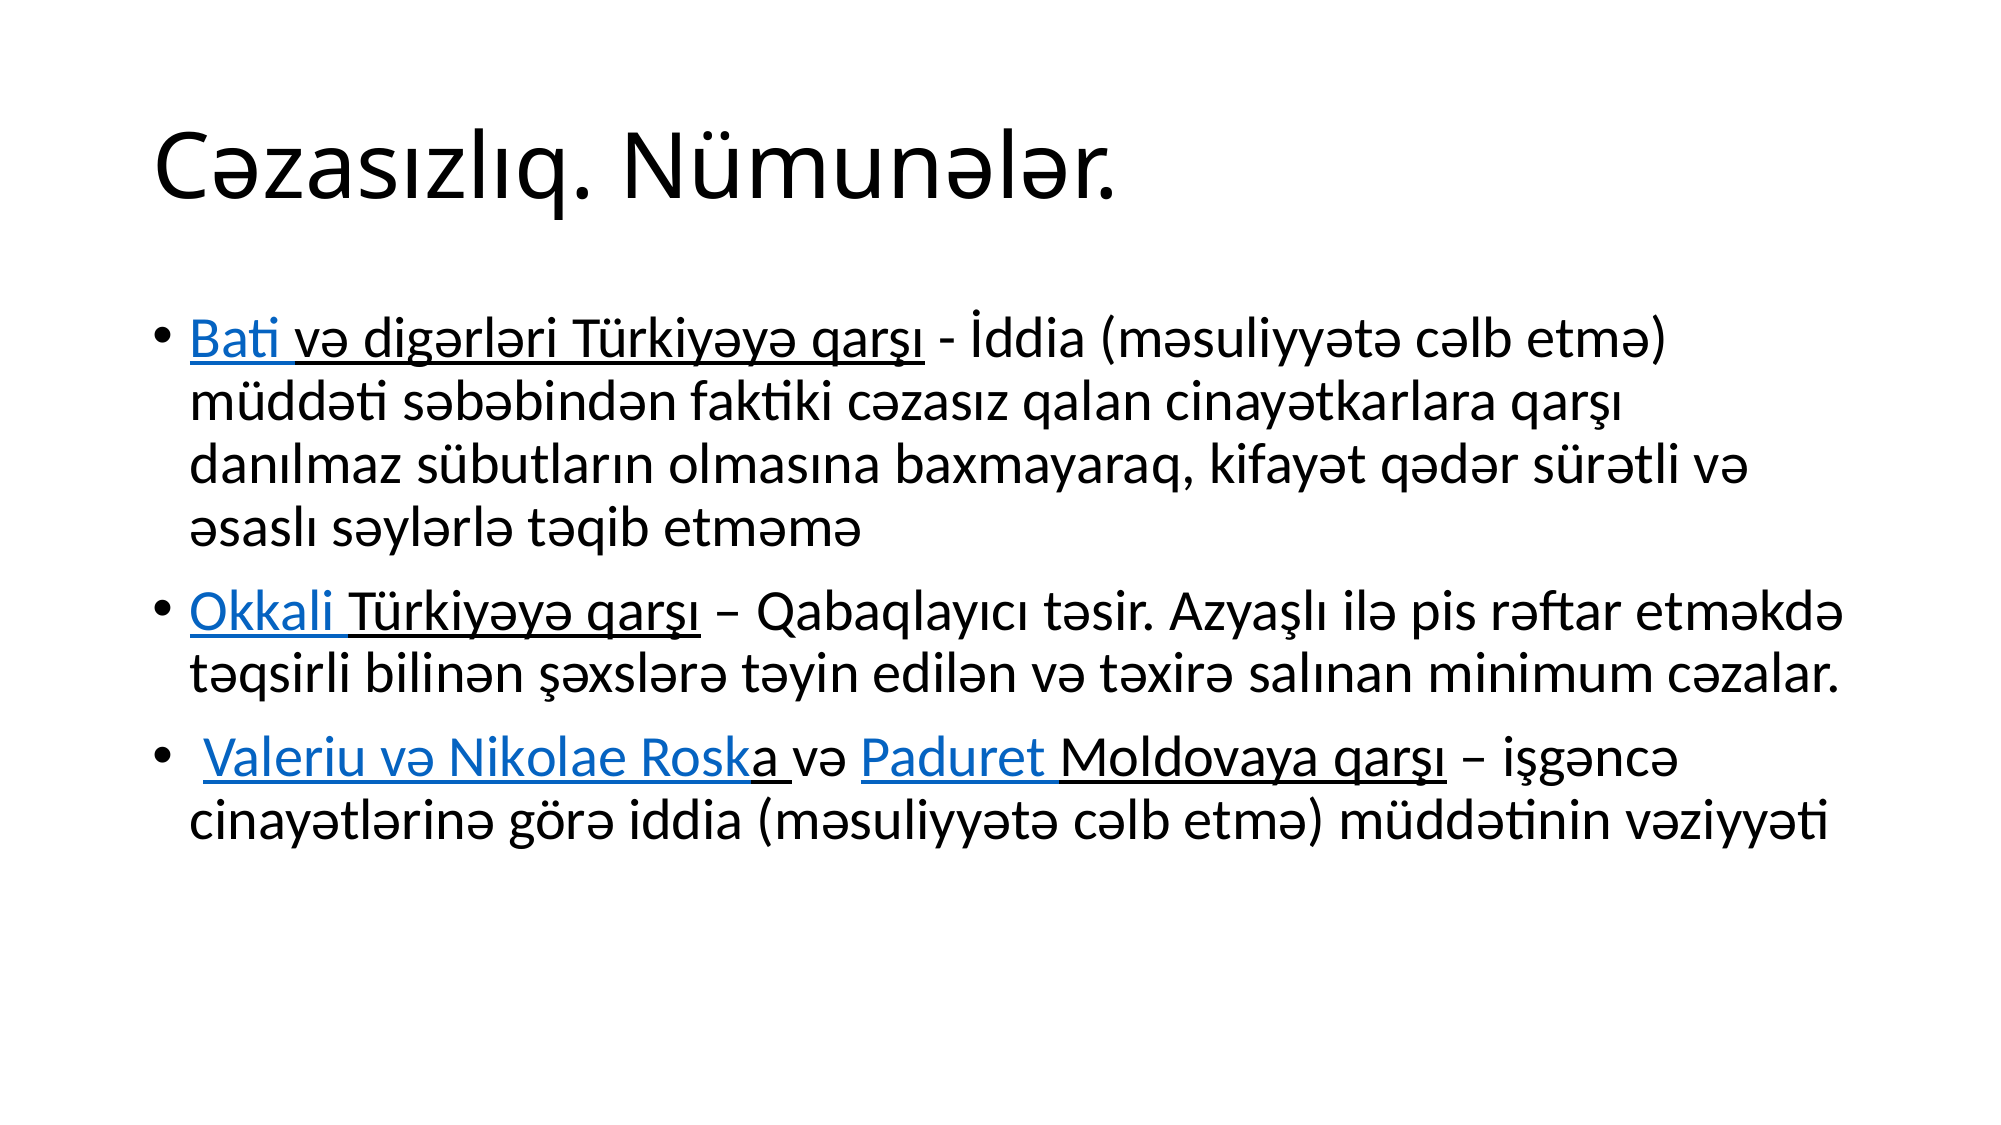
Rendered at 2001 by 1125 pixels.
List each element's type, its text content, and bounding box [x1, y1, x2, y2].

title Cəzasızlıq. Nümunələr. [137, 59, 1863, 278]
list Bati və digərləri Türkiyəyə qarşı - İddia (məsuliyyətə cəlb etmə) müddəti səbəbindən faktiki cəzasız qalan cinayətkarlara qarşı danılmaz sübutların olmasına baxmayaraq, kifayət qədər sürətli və əsaslı səylərlə təqib etməmə Okkali Türkiyəyə qarşı – Qabaqlayıcı təsir. Azyaşlı ilə pis rəftar etməkdə təqsirli bilinən şəxslərə təyin edilən və təxirə salınan minimum cəzalar. Valeriu və Nikolae Roska və Paduret Moldovaya qarşı – işgəncə cinayətlərinə görə iddia (məsuliyyətə cəlb etmə) müddətinin vəziyyəti [137, 299, 1863, 1014]
